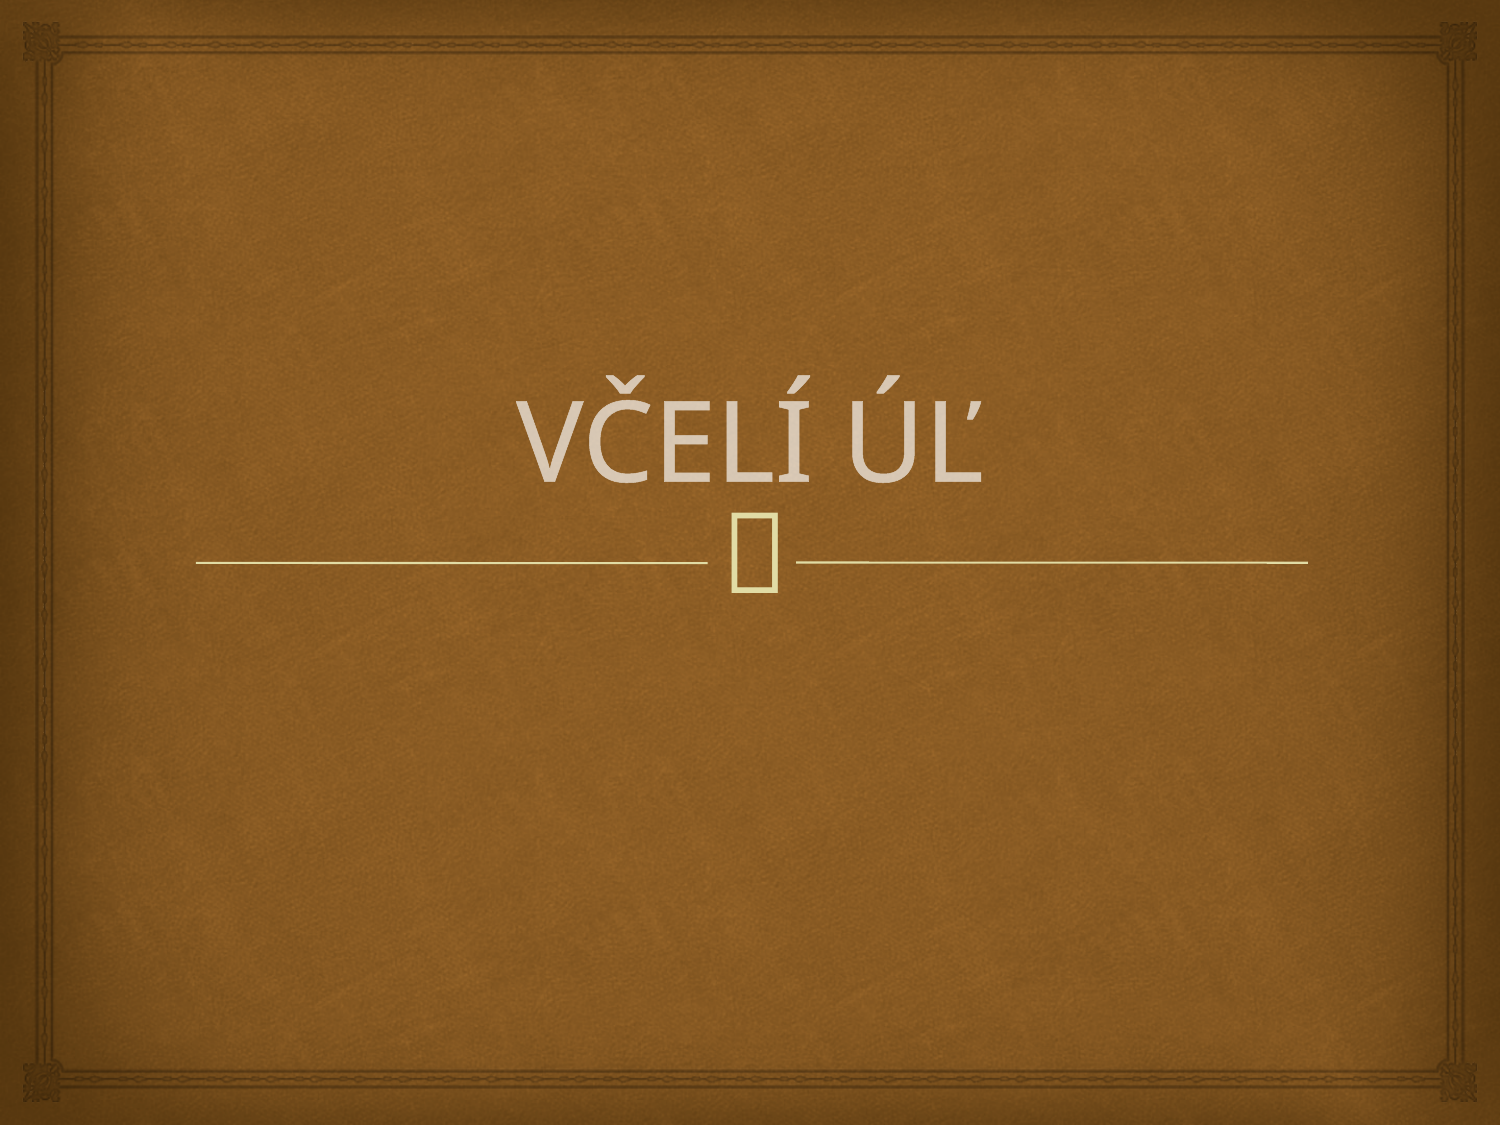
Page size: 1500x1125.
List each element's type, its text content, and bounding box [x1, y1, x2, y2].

title VČELÍ ÚĽ [194, 227, 1306, 512]
picture [0, 0, 1500, 1125]
